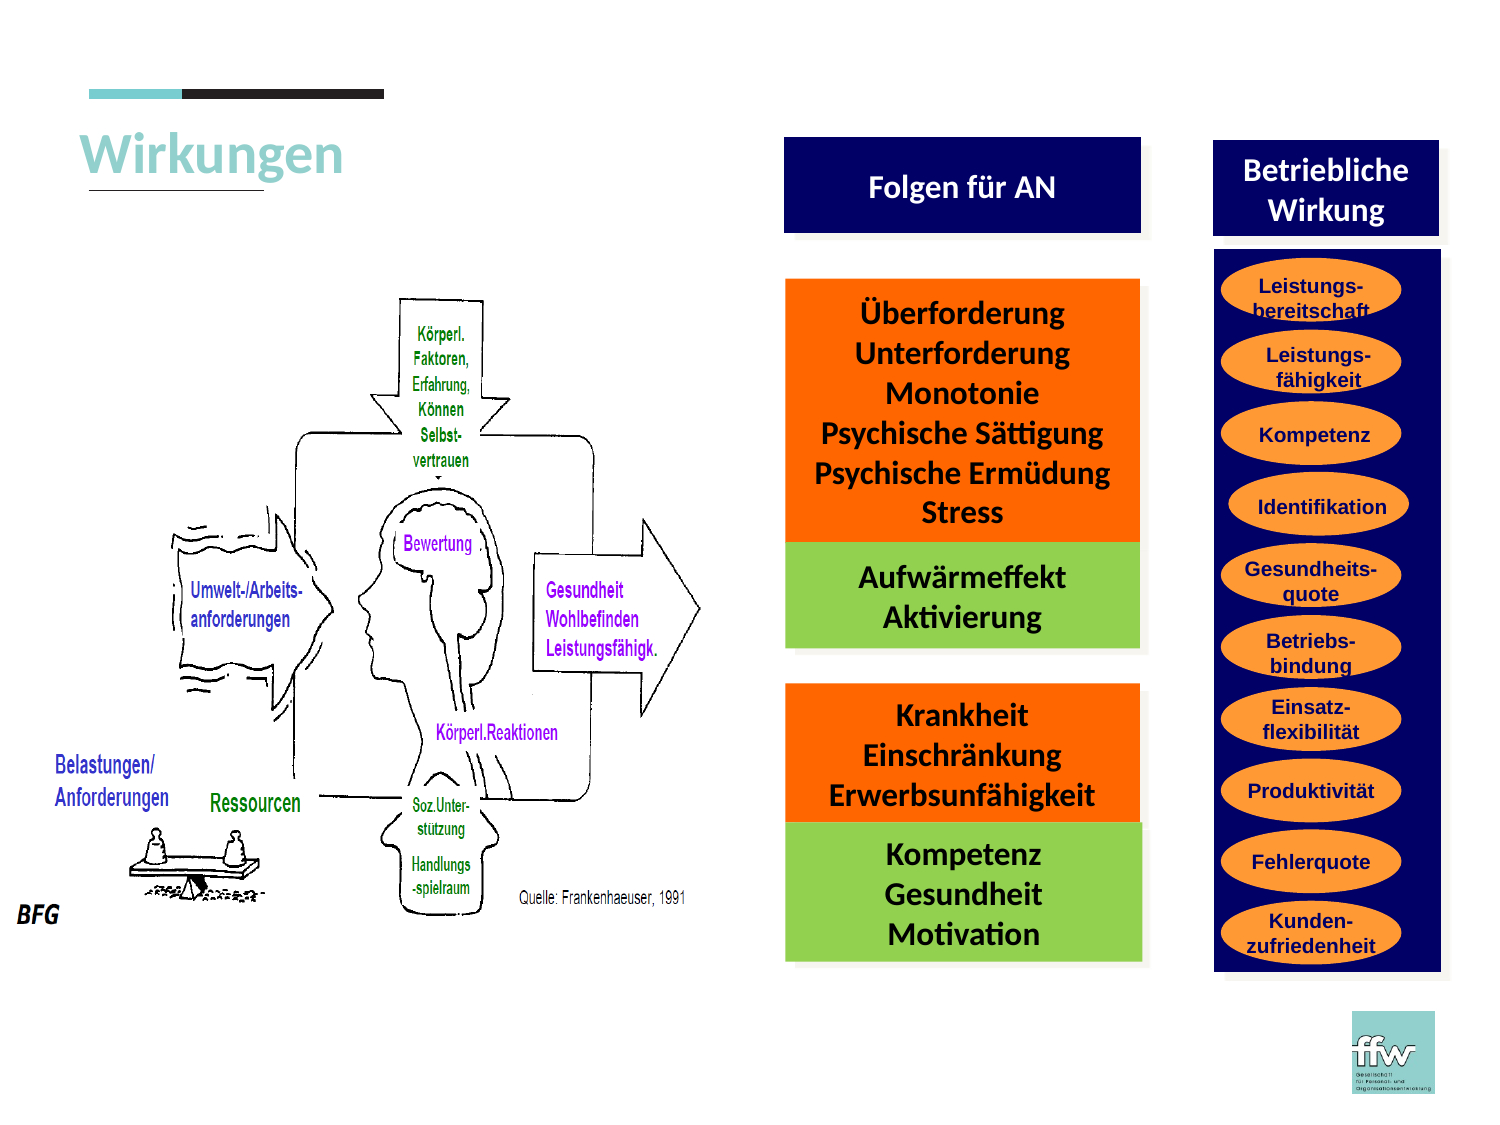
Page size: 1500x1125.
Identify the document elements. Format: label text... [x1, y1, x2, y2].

text_box Überforderung Unterforderung Monotonie Psychische Sättigung Psychische Ermüdung Stress [785, 278, 1140, 542]
picture [0, 295, 746, 934]
text_box Kompetenz Gesundheit Motivation [785, 822, 1143, 962]
text_box Wirkungen [64, 107, 746, 194]
text_box Folgen für AN [785, 137, 1140, 233]
text_box Krankheit Einschränkung Erwerbsunfähigkeit [785, 683, 1140, 822]
text_box Aufwärmeffekt Aktivierung [785, 542, 1140, 649]
picture [1352, 1011, 1435, 1094]
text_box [1213, 140, 1440, 972]
